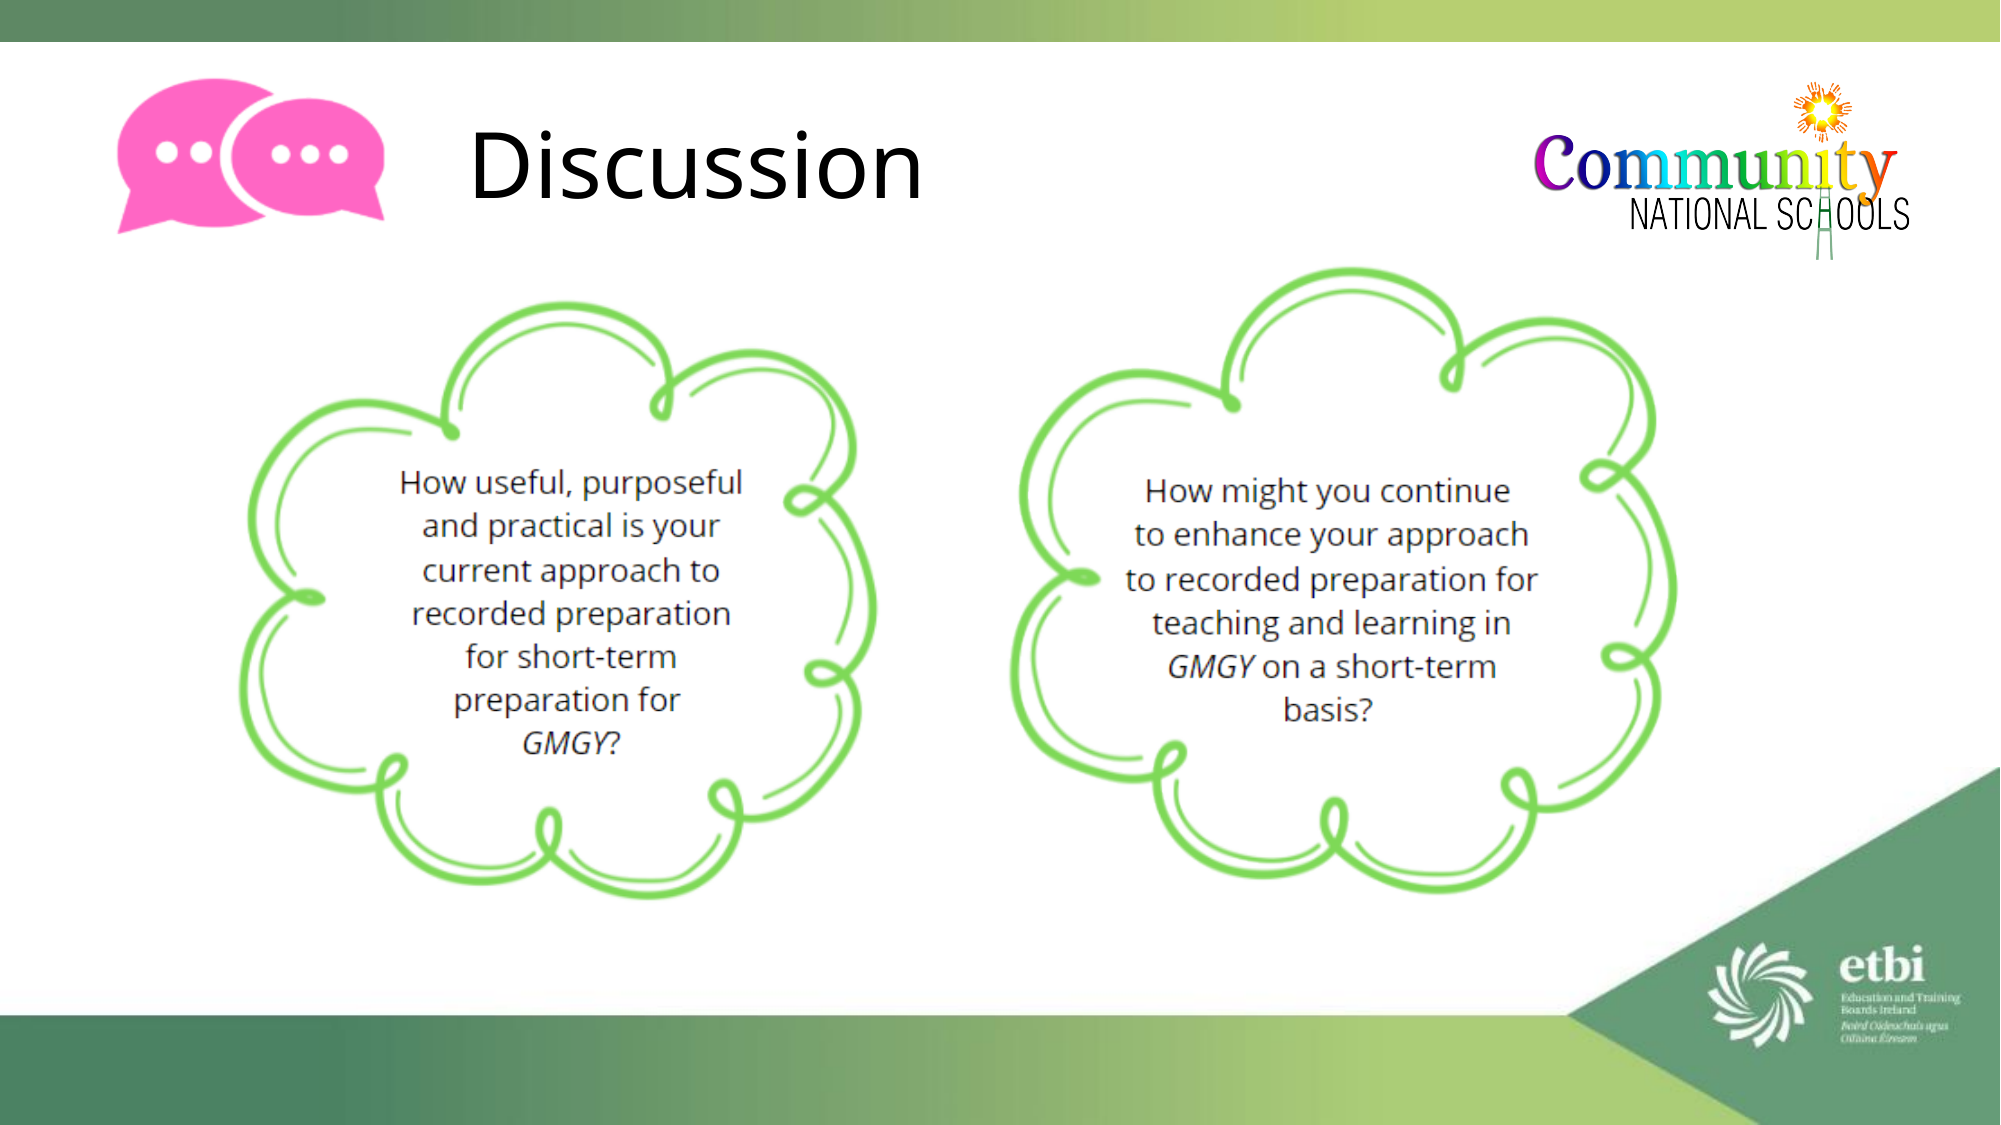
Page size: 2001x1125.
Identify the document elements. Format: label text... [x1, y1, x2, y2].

picture [0, 0, 2000, 1125]
title Discussion [452, 59, 1505, 243]
